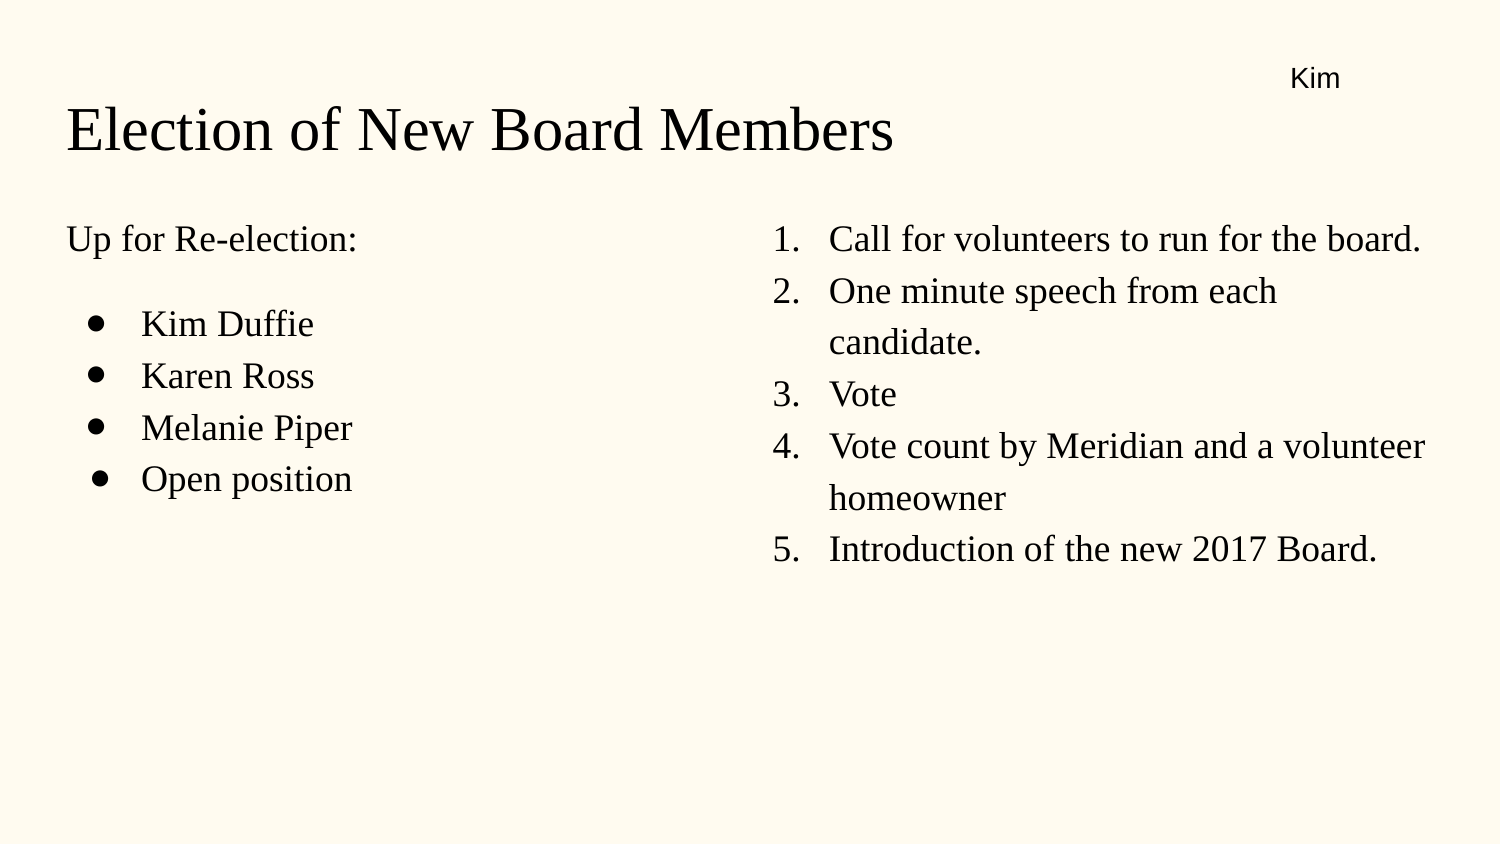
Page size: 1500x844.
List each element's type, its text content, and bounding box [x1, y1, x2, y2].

title Election of New Board Members [51, 72, 1449, 174]
text_box Kim [1275, 44, 1500, 153]
list Call for volunteers to run for the board. One minute speech from each candidate. Vote Vote count by Meridian and a volunteer homeowner Introduction of the new 2017 Board. [738, 192, 1449, 750]
list Up for Re-election: Kim Duffie Karen Ross Melanie Piper Open position [51, 192, 708, 750]
